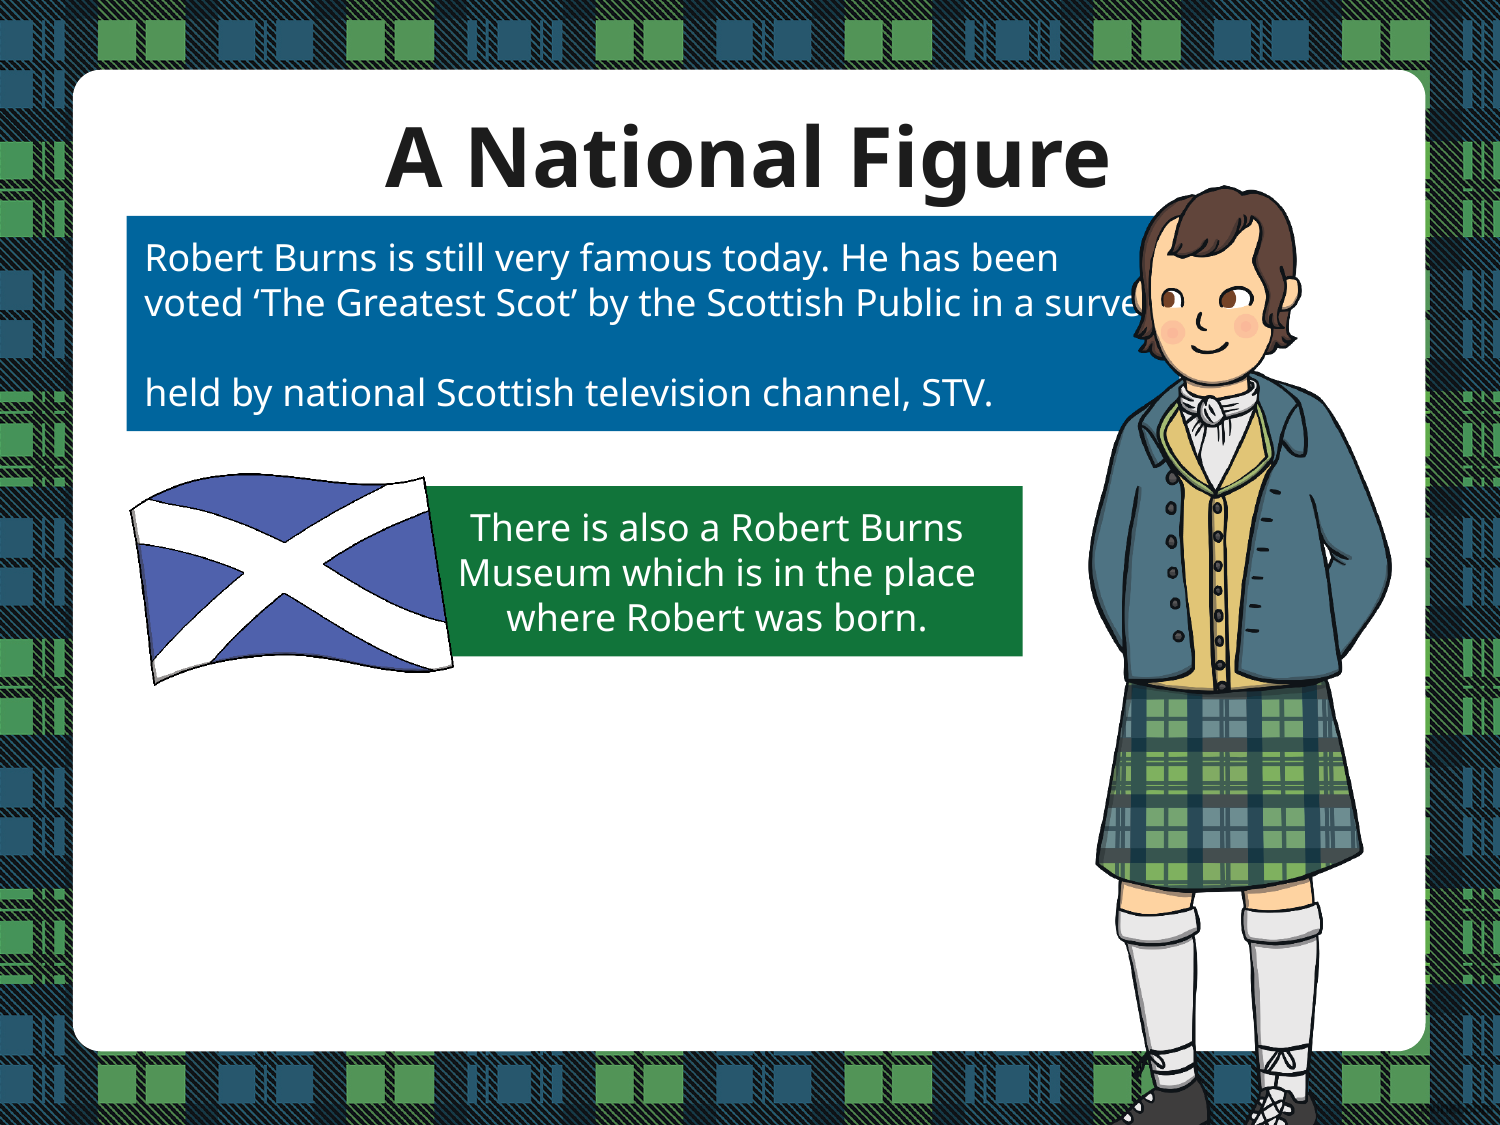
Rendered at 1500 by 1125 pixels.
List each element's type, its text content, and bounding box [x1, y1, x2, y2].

title A National Figure [73, 76, 1426, 244]
picture [0, 0, 1500, 1125]
text_box There is also a Robert Burns Museum which is in the place where Robert was born. [454, 485, 1024, 657]
text_box Robert Burns is still very famous today. He has been voted ‘The Greatest Scot’ by the Scottish Public in a survey held by national Scottish television channel, STV. [126, 215, 1088, 432]
